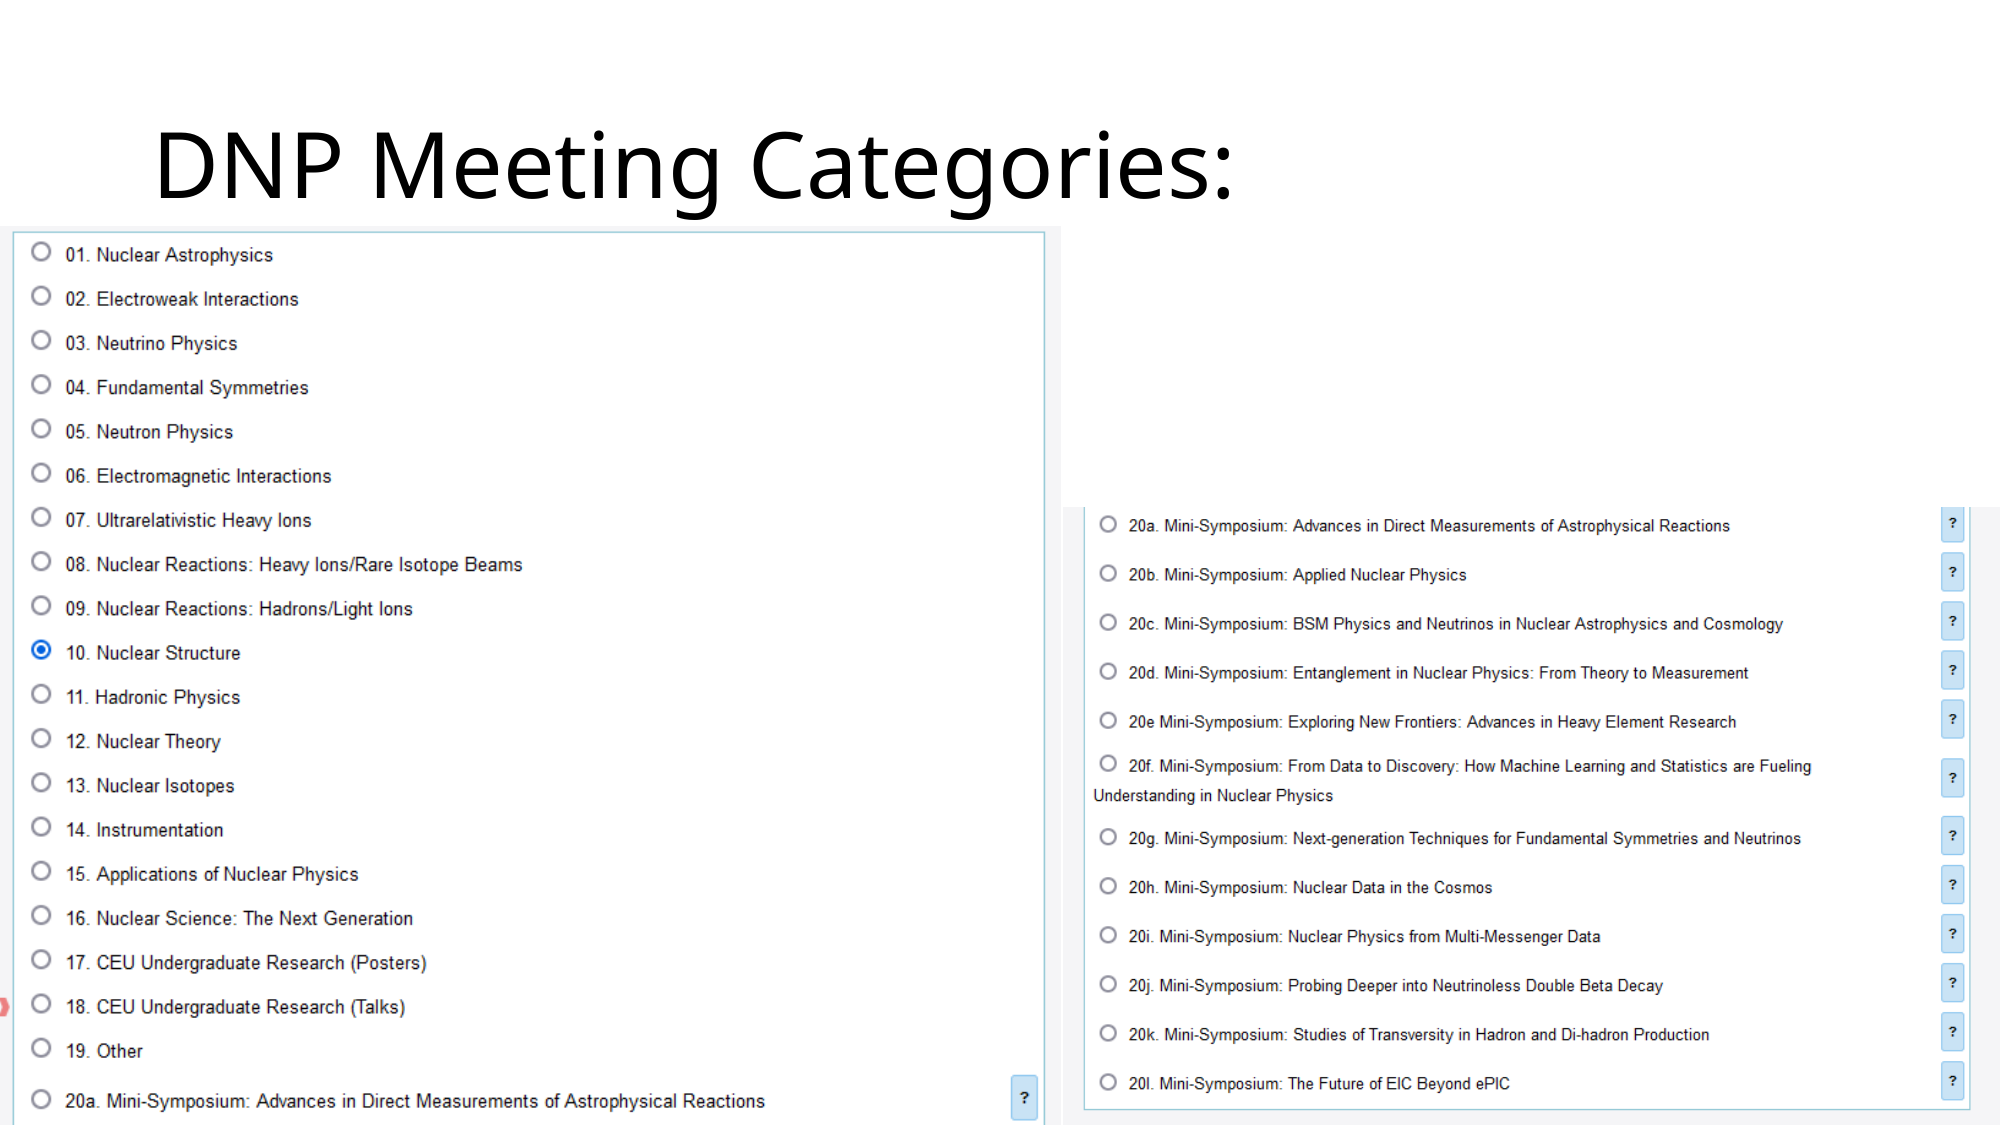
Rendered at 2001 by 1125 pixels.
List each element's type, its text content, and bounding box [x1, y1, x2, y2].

picture [1063, 507, 2000, 1125]
picture [0, 226, 1061, 1125]
title DNP Meeting Categories: [137, 59, 1863, 278]
